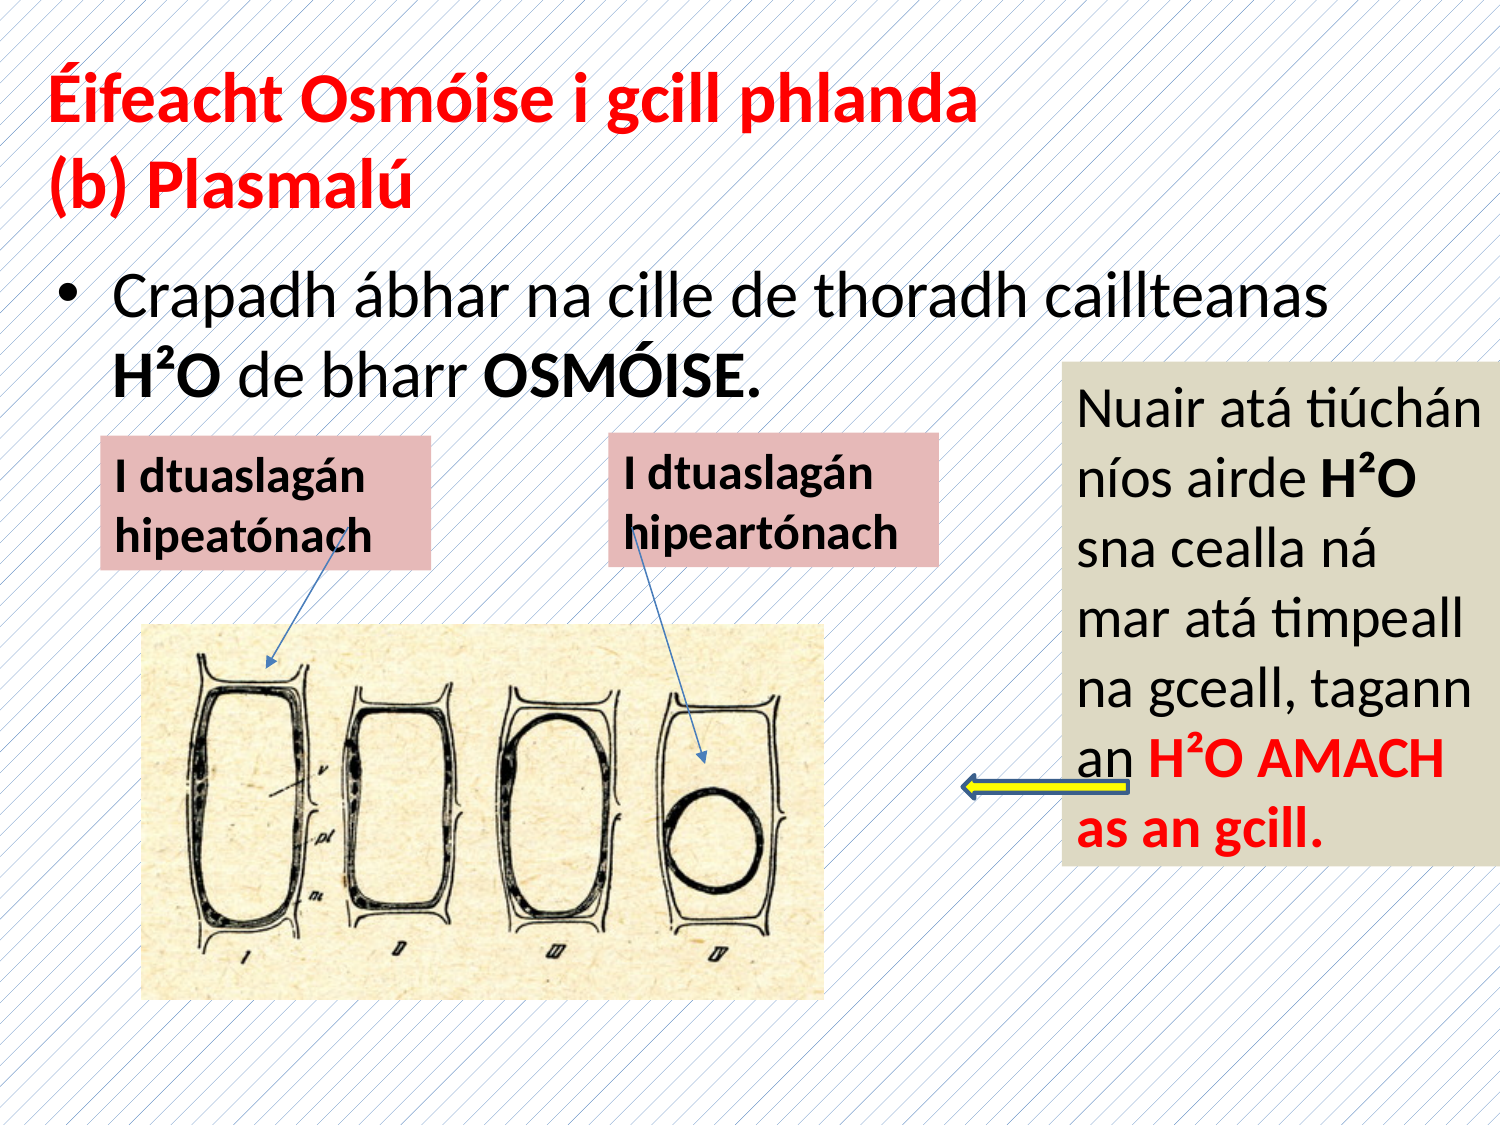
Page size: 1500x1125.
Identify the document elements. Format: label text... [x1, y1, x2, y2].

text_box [631, 526, 706, 765]
text_box I dtuaslagán hipeartónach [608, 432, 939, 568]
list Crapadh ábhar na cille de thoradh caillteanas H²O de bharr OSMÓISE. [41, 243, 1425, 1005]
text_box Nuair atá tiúchán níos airde H²O sna cealla ná mar atá timpeall na gceall, tagann an H²O AMACH as an gcill. [1061, 361, 1500, 867]
title Éifeacht Osmóise i gcill phlanda (b) Plasmalú [32, 42, 1383, 231]
picture [140, 623, 825, 1000]
text_box I dtuaslagán hipeatónach [100, 435, 432, 571]
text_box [265, 526, 349, 669]
text_box [960, 773, 1130, 801]
